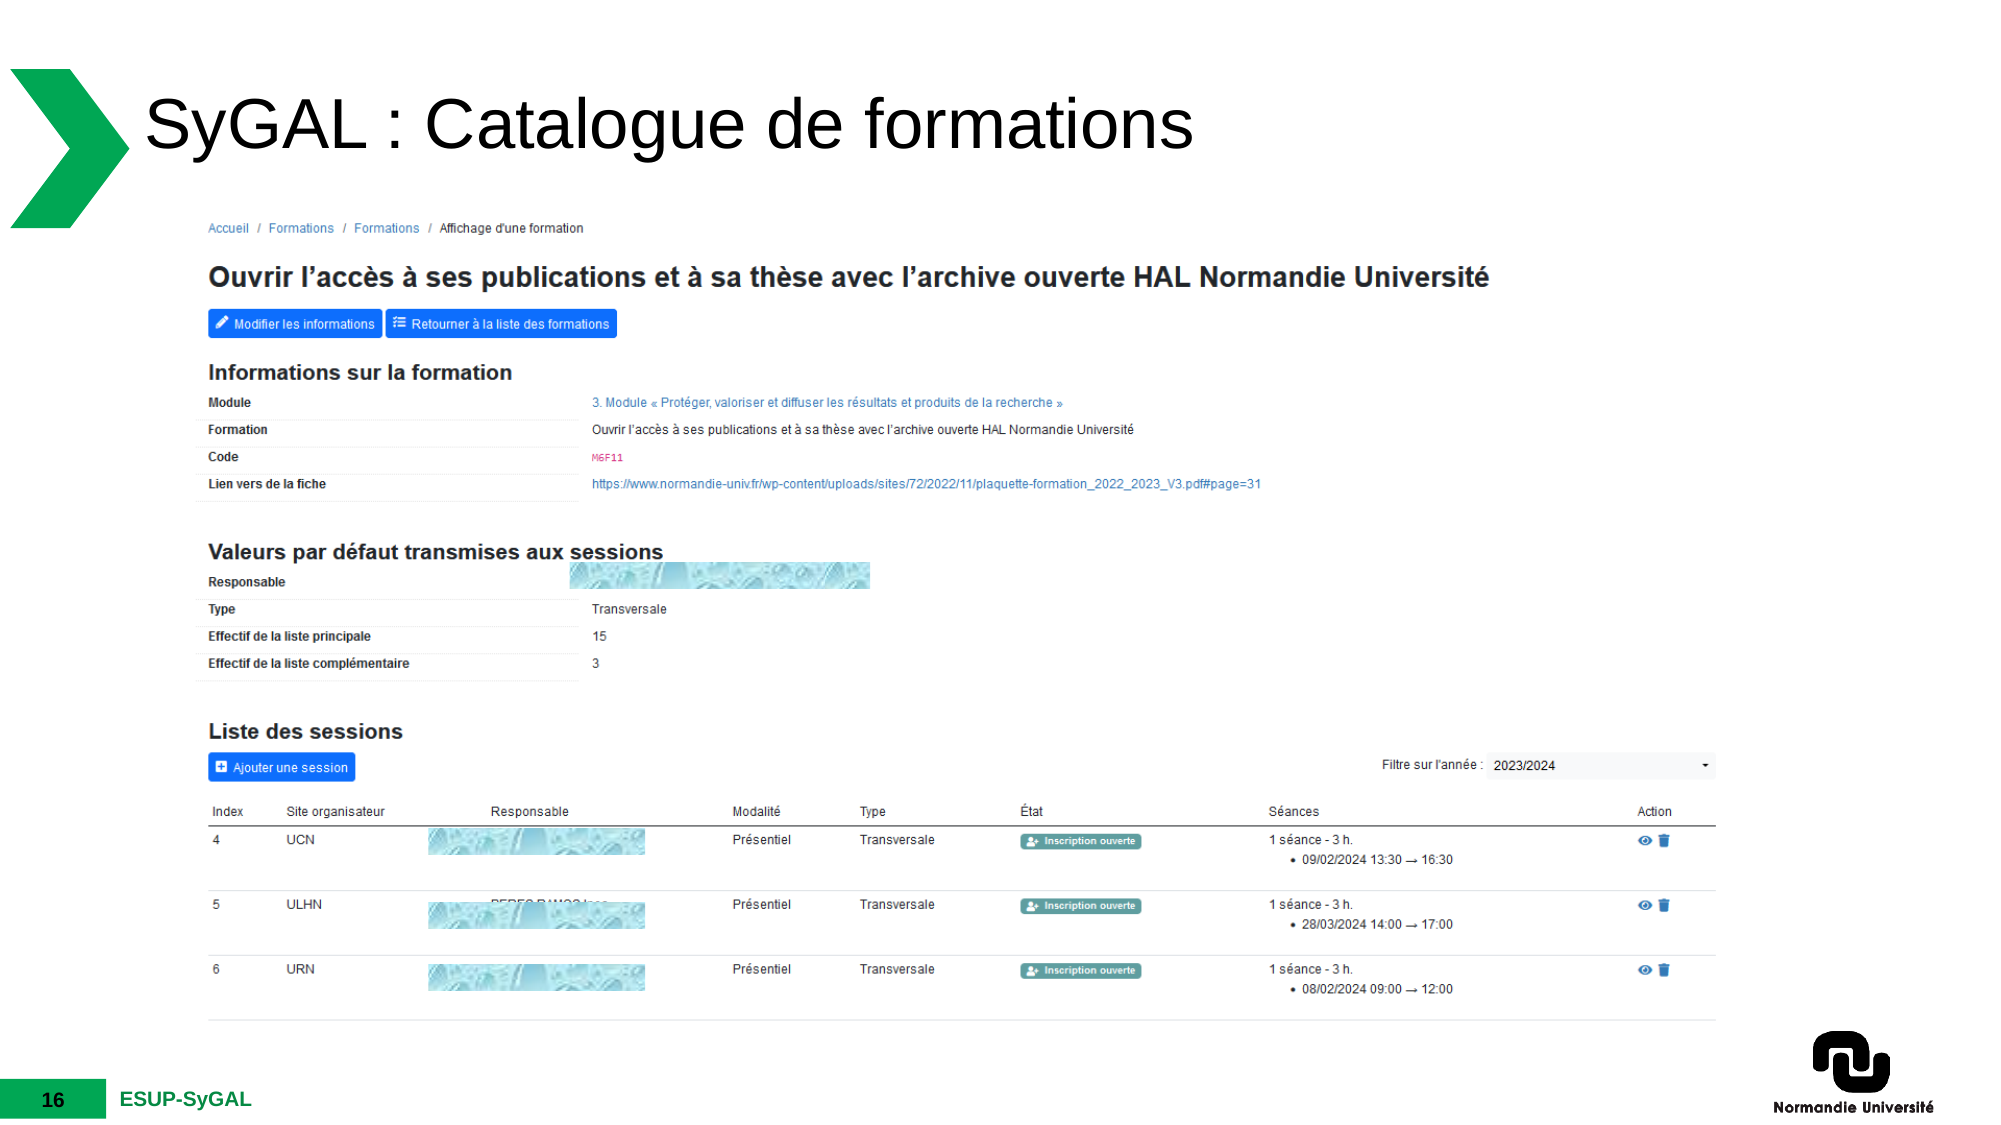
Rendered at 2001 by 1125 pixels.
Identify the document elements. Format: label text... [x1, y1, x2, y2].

title SyGAL : Catalogue de formations [129, 69, 1934, 229]
picture [175, 216, 1767, 1031]
footer ESUP-SyGAL [104, 1070, 780, 1125]
picture [1774, 1031, 1934, 1113]
